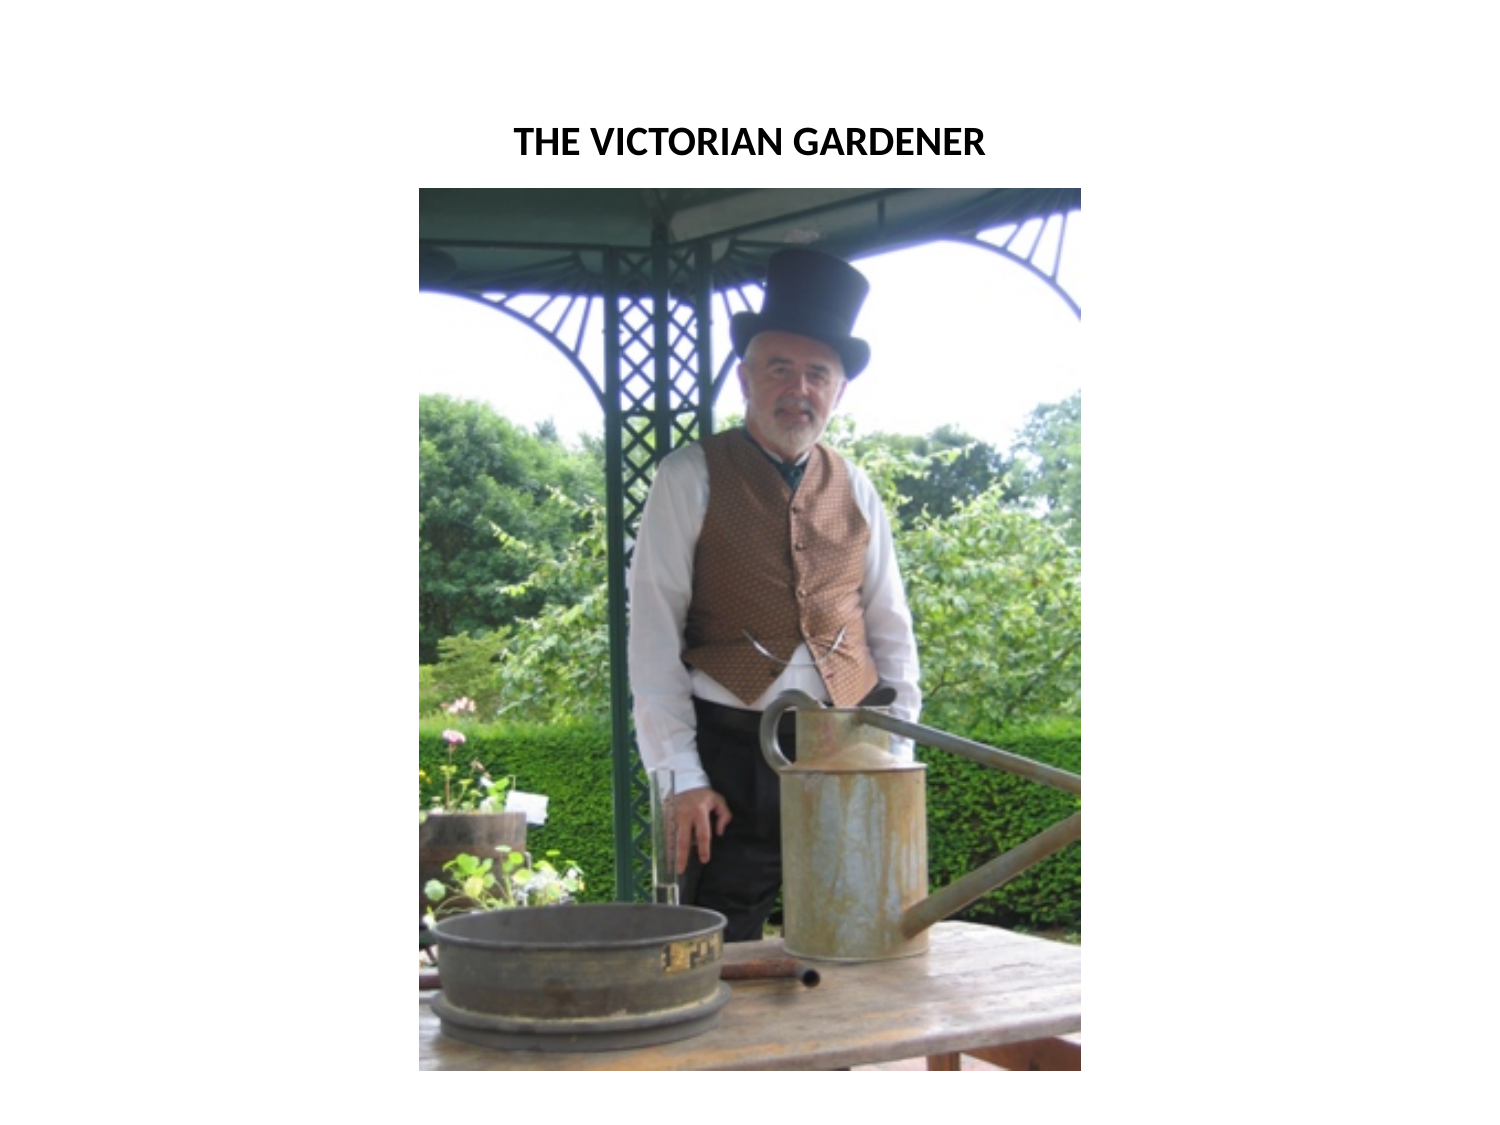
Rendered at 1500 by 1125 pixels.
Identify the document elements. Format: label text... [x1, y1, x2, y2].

picture [418, 188, 1081, 1071]
title THE VICTORIAN GARDENER [75, 45, 1425, 233]
